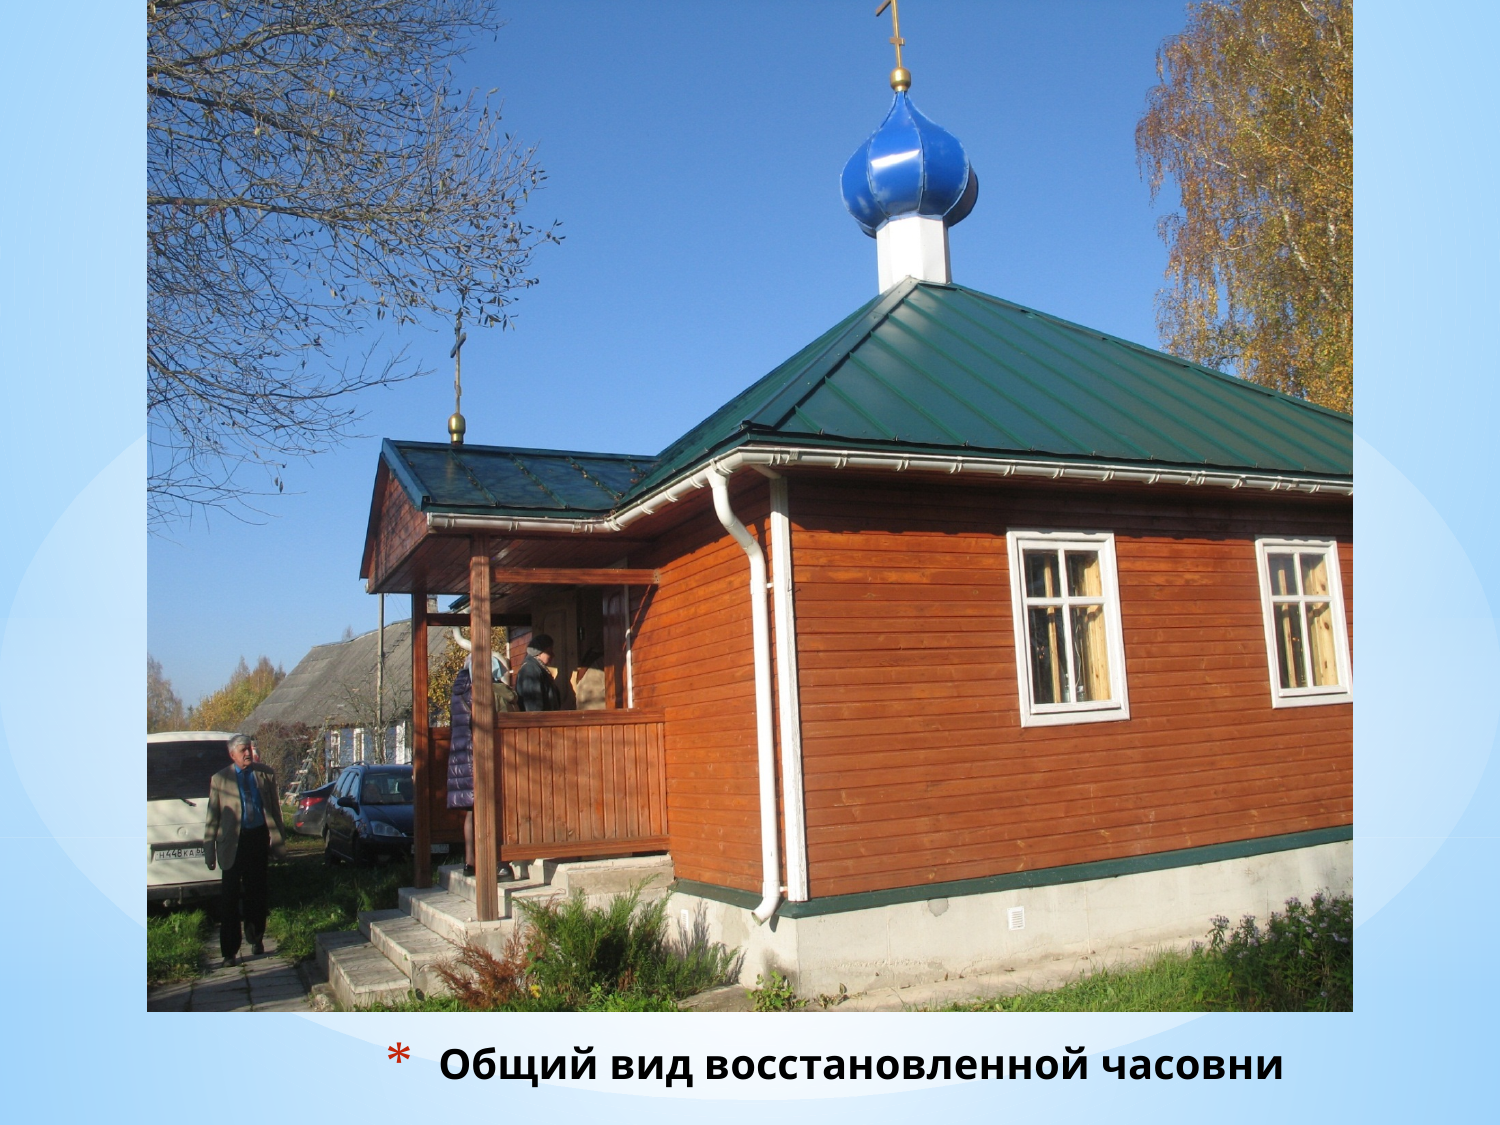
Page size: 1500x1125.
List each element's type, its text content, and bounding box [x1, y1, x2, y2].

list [147, 0, 1353, 1012]
title Общий вид восстановленной часовни [301, 1030, 1370, 1125]
